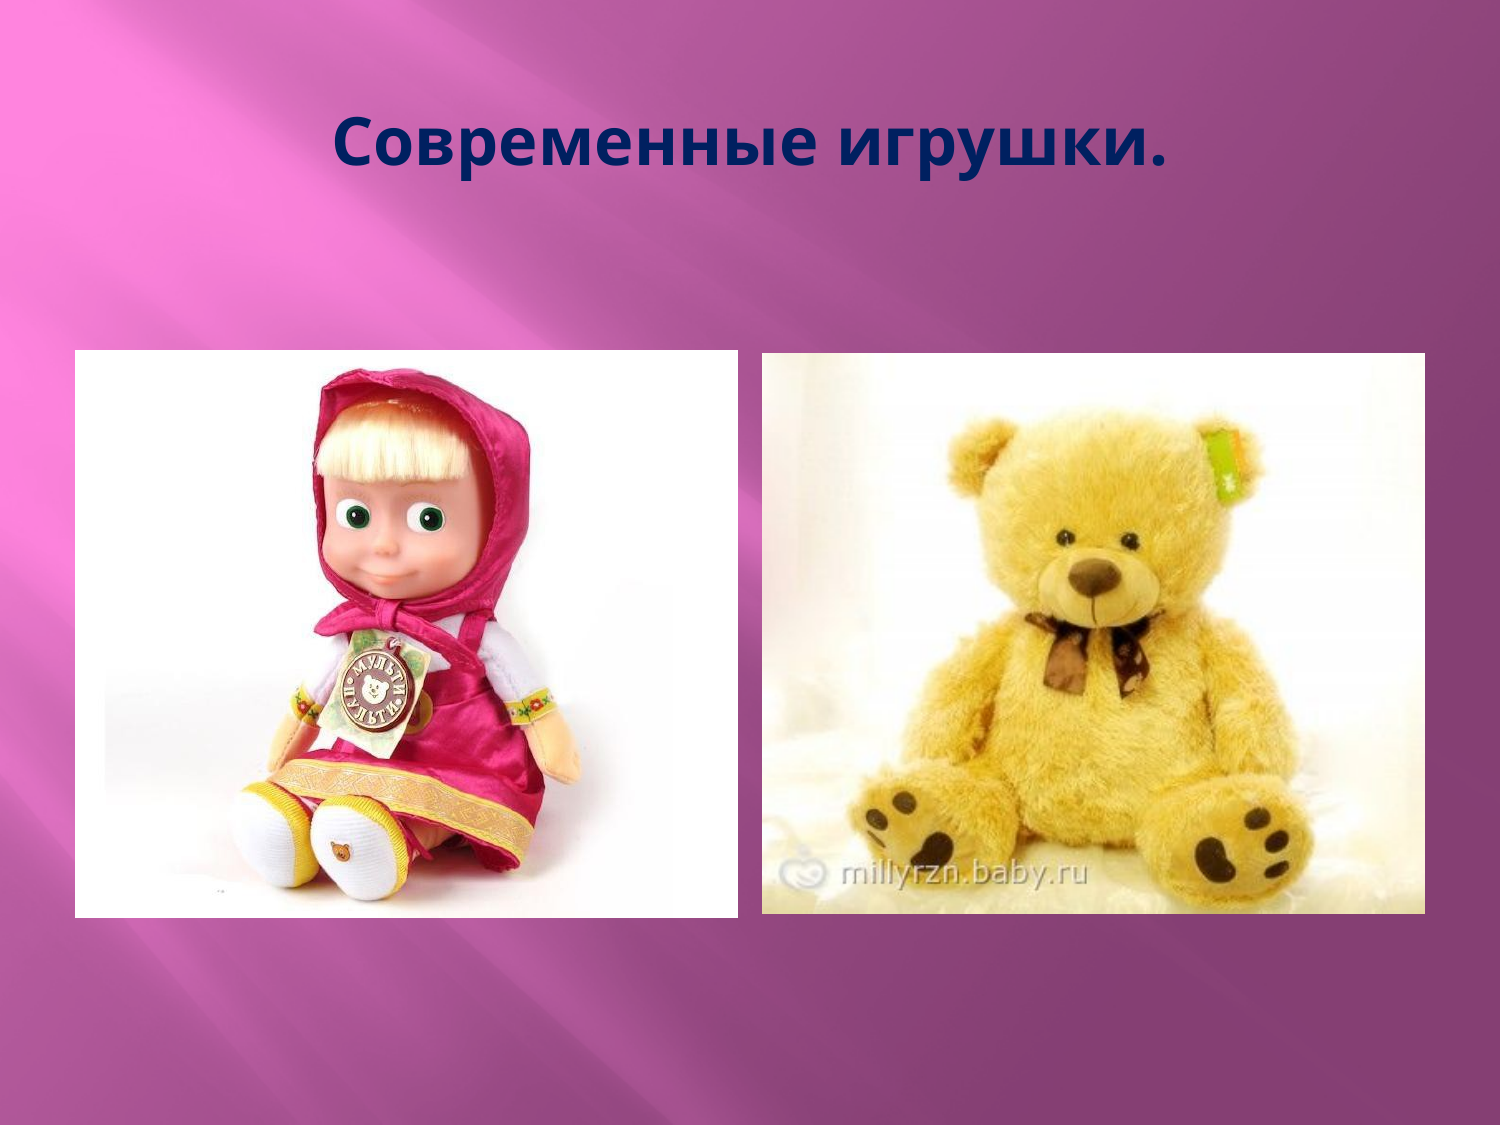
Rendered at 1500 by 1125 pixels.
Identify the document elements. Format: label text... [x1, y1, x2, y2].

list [74, 349, 738, 918]
title Современные игрушки. [75, 45, 1425, 233]
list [762, 353, 1426, 914]
